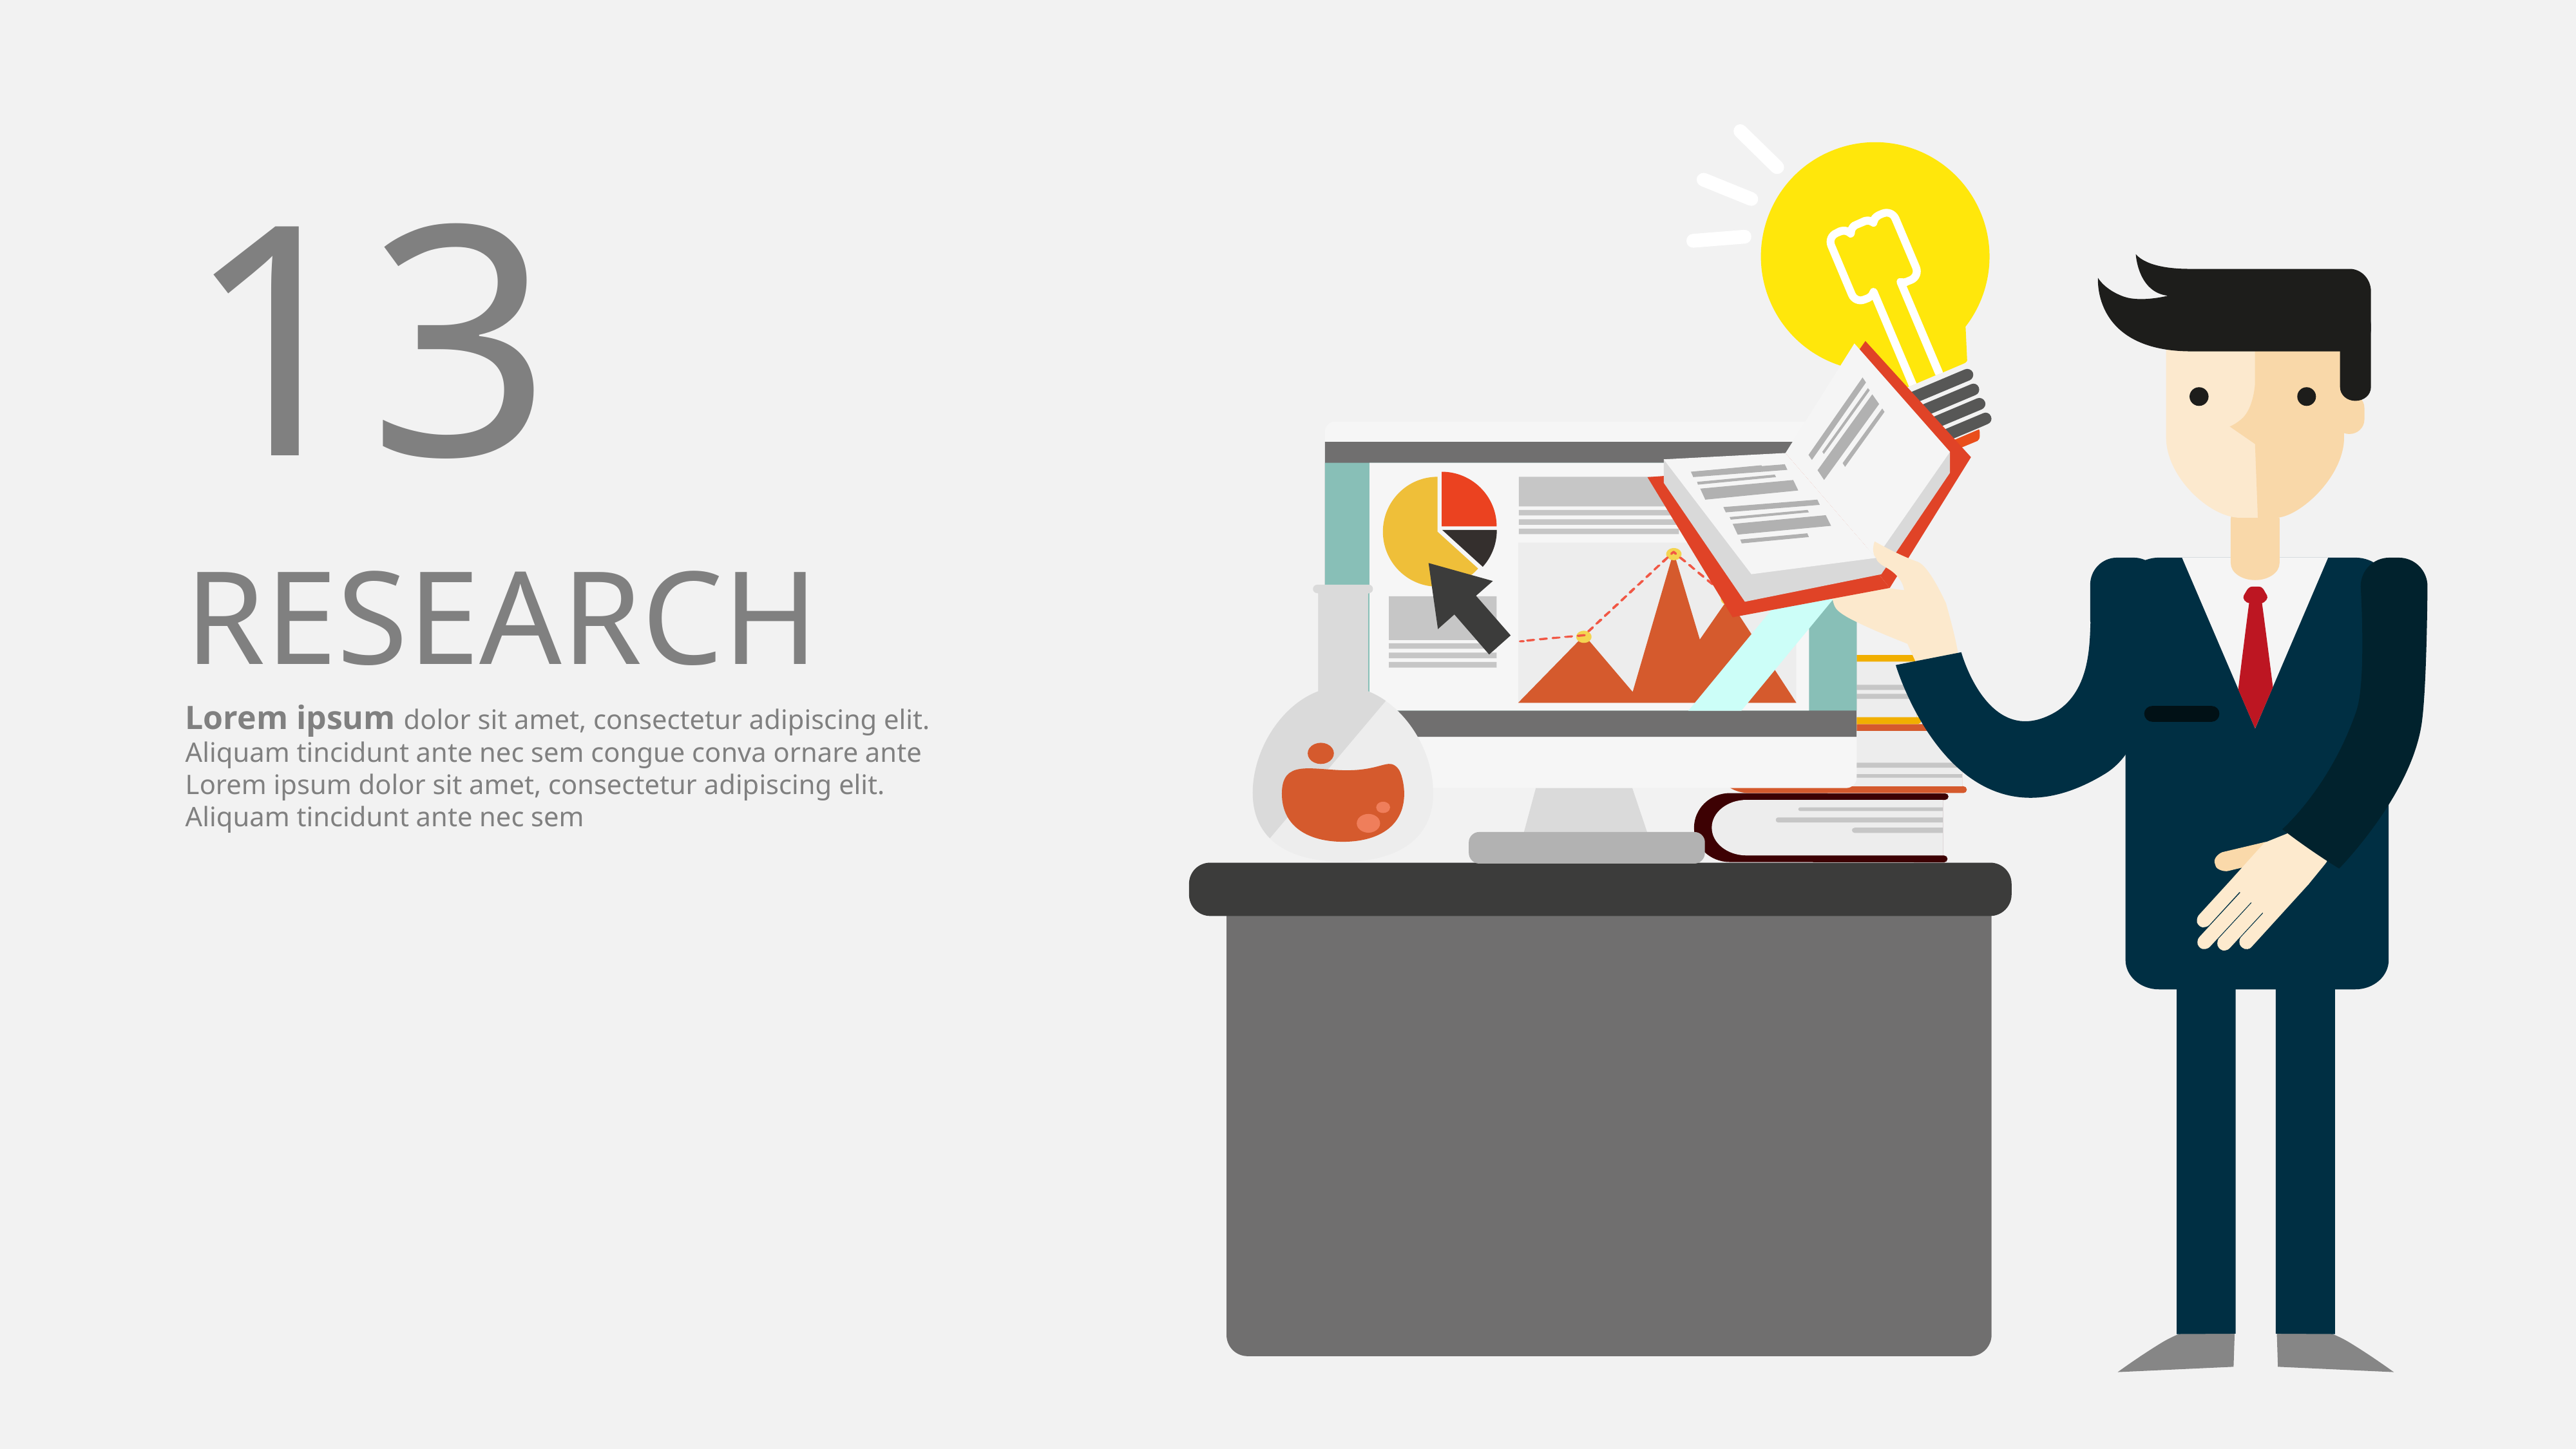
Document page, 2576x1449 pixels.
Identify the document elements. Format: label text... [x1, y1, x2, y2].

text_box RESEARCH [175, 530, 1039, 695]
text_box Lorem ipsum dolor sit amet, consectetur adipiscing elit. Aliquam tincidunt ante nec sem congue conva ornare ante Lorem ipsum dolor sit amet, consectetur adipiscing elit. Aliquam tincidunt ante nec sem [175, 692, 981, 837]
text_box 13 [175, 130, 981, 525]
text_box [1188, 123, 2428, 1372]
